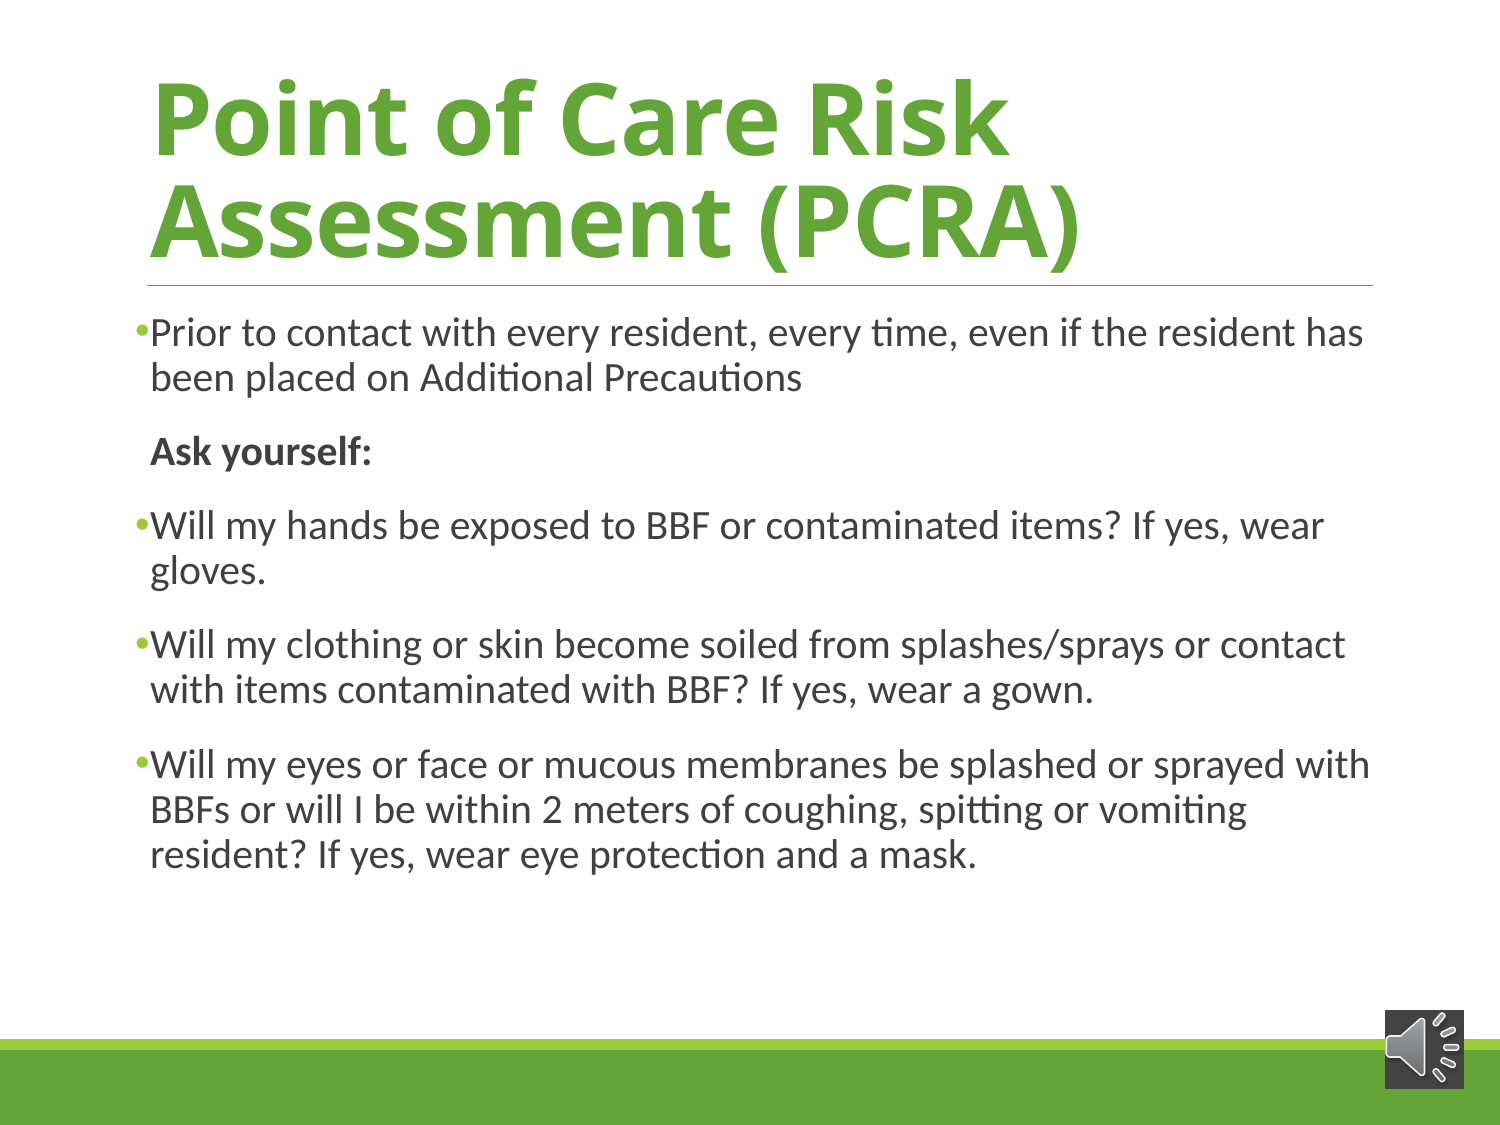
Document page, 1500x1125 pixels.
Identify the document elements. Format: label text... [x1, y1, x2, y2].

picture [1384, 1009, 1465, 1090]
title Point of Care Risk Assessment (PCRA) [135, 47, 1373, 285]
list Prior to contact with every resident, every time, even if the resident has been placed on Additional Precautions Ask yourself: Will my hands be exposed to BBF or contaminated items? If yes, wear gloves. Will my clothing or skin become soiled from splashes/sprays or contact with items contaminated with BBF? If yes, wear a gown. Will my eyes or face or mucous membranes be splashed or sprayed with BBFs or will I be within 2 meters of coughing, spitting or vomiting resident? If yes, wear eye protection and a mask. [135, 302, 1373, 963]
